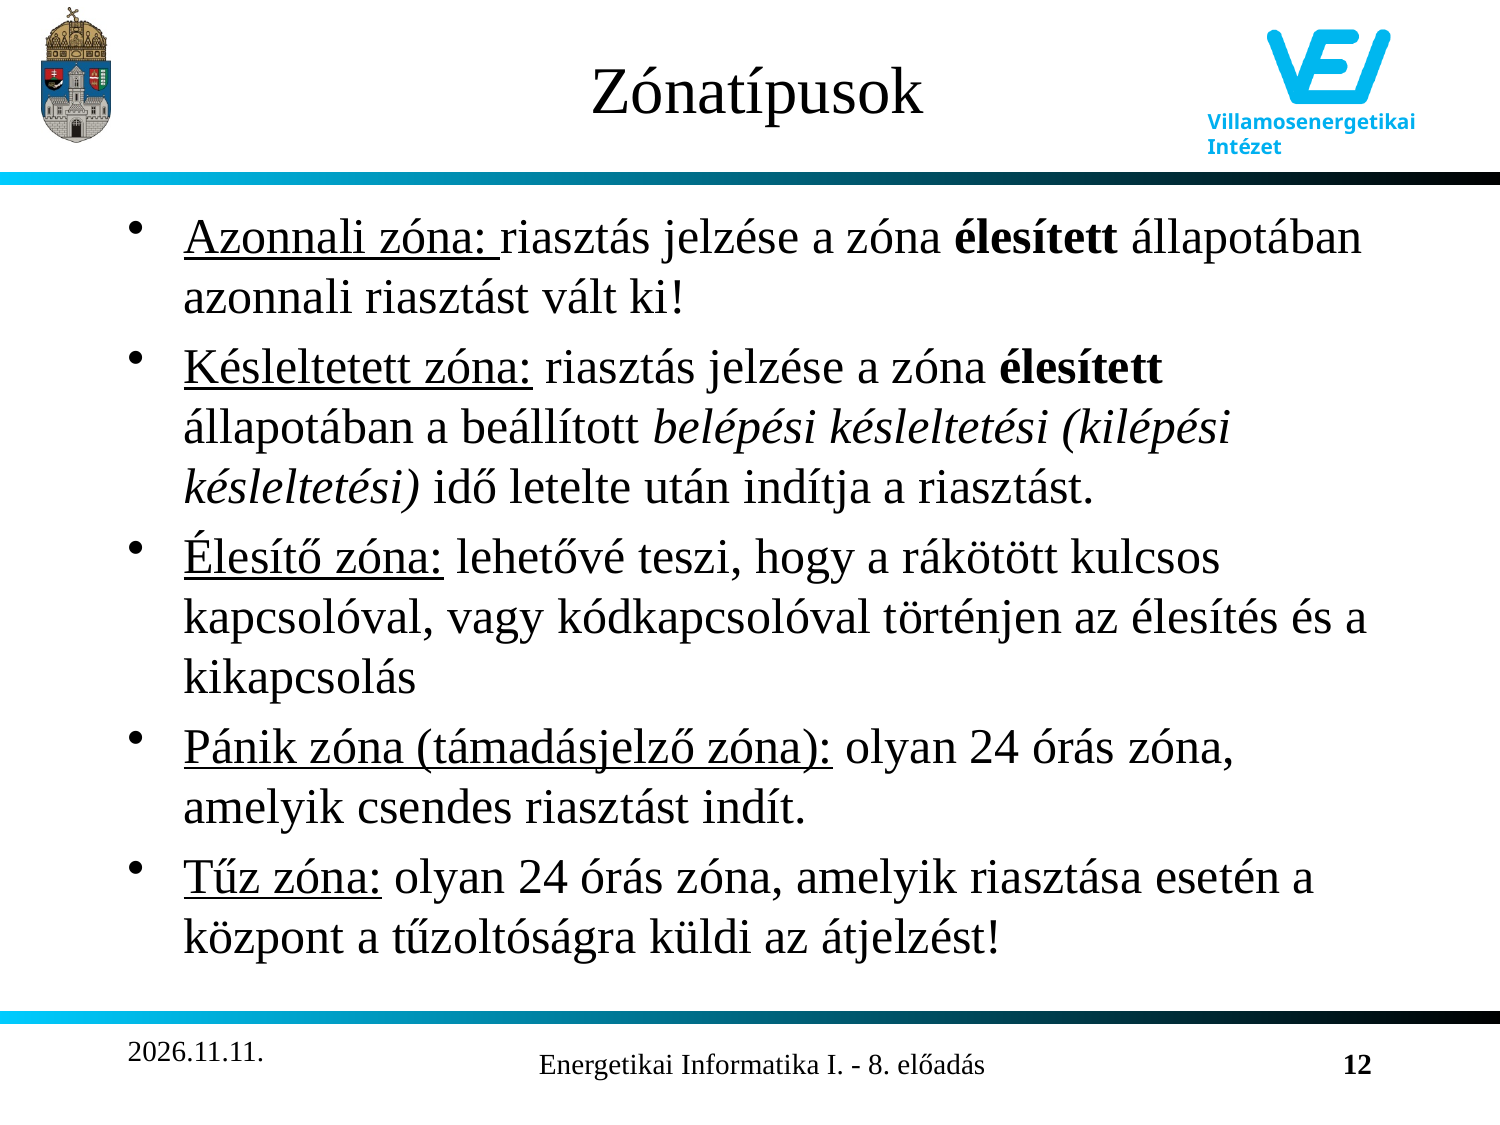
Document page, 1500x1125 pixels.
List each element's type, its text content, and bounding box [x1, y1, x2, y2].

picture [41, 7, 111, 143]
footer Energetikai Informatika I. - 8. előadás [312, 1037, 1074, 1101]
slide_number 12 [1074, 1037, 1388, 1101]
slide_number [112, 1024, 426, 1101]
list Azonnali zóna: riasztás jelzése a zóna élesített állapotában azonnali riasztást vált ki! Késleltetett zóna: riasztás jelzése a zóna élesített állapotában a beállított belépési késleltetési (kilépési késleltetési) idő letelte után indítja a riasztást. Élesítő zóna: lehetővé teszi, hogy a rákötött kulcsos kapcsolóval, vagy kódkapcsolóval történjen az élesítés és a kikapcsolás Pánik zóna (támadásjelző zóna): olyan 24 órás zóna, amelyik csendes riasztást indít. Tűz zóna: olyan 24 órás zóna, amelyik riasztása esetén a központ a tűzoltóságra küldi az átjelzést! [111, 196, 1388, 988]
title Zónatípusok [194, 42, 1320, 131]
picture [1257, 18, 1410, 115]
